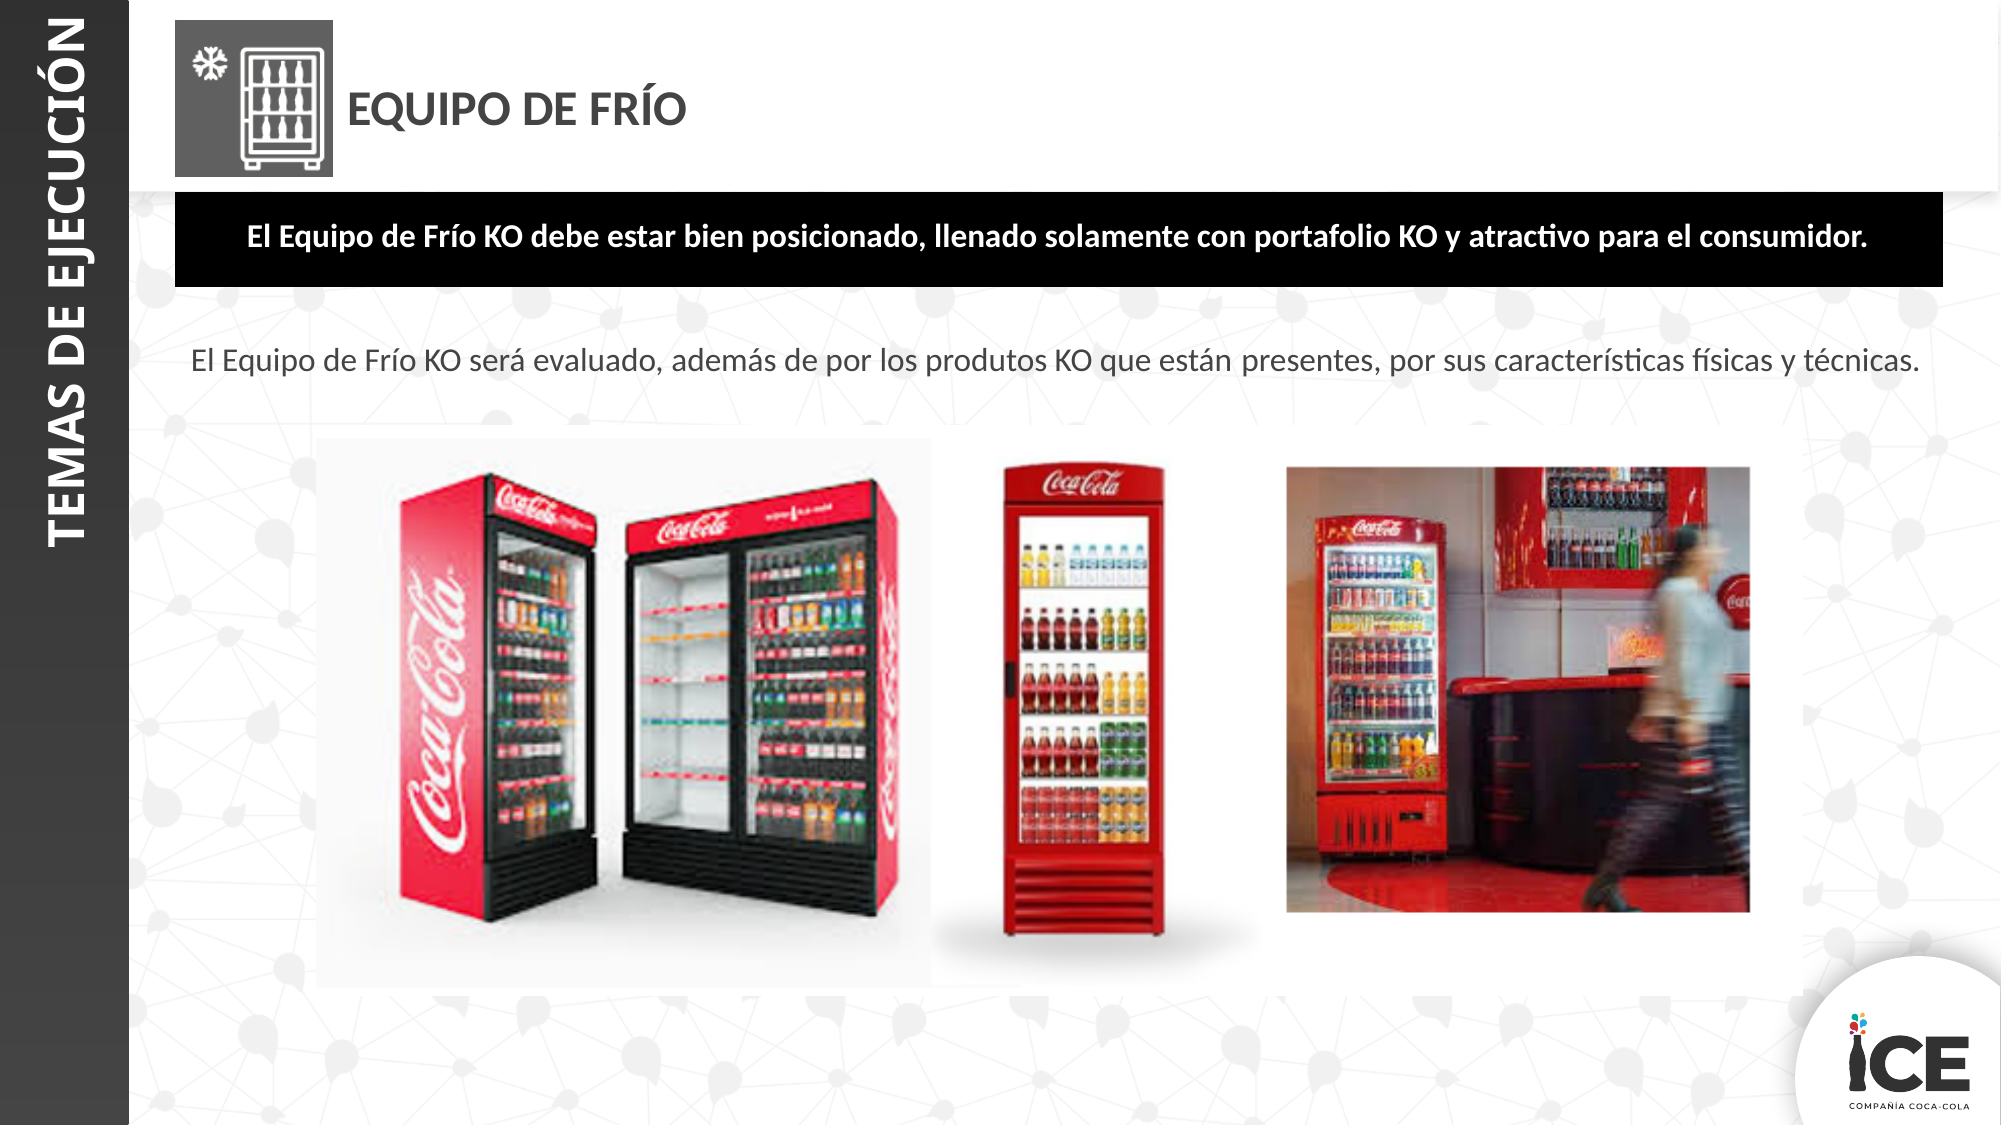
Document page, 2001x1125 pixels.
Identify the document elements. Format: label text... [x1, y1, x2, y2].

picture [175, 20, 333, 177]
text_box EQUIPO DE FRÍO [332, 67, 1270, 143]
picture [1846, 1010, 1972, 1112]
table_cell EDF KO EN PRIMER IMPACTO [129, 200, 2000, 1125]
text_box El Equipo de Frío KO será evaluado, además de por los produtos KO que están presentes, por sus características físicas y técnicas. [175, 331, 1943, 546]
text_box TEMAS DE EJECUCIÓN [0, 0, 129, 1125]
picture [316, 425, 1803, 996]
picture [175, 192, 1943, 287]
